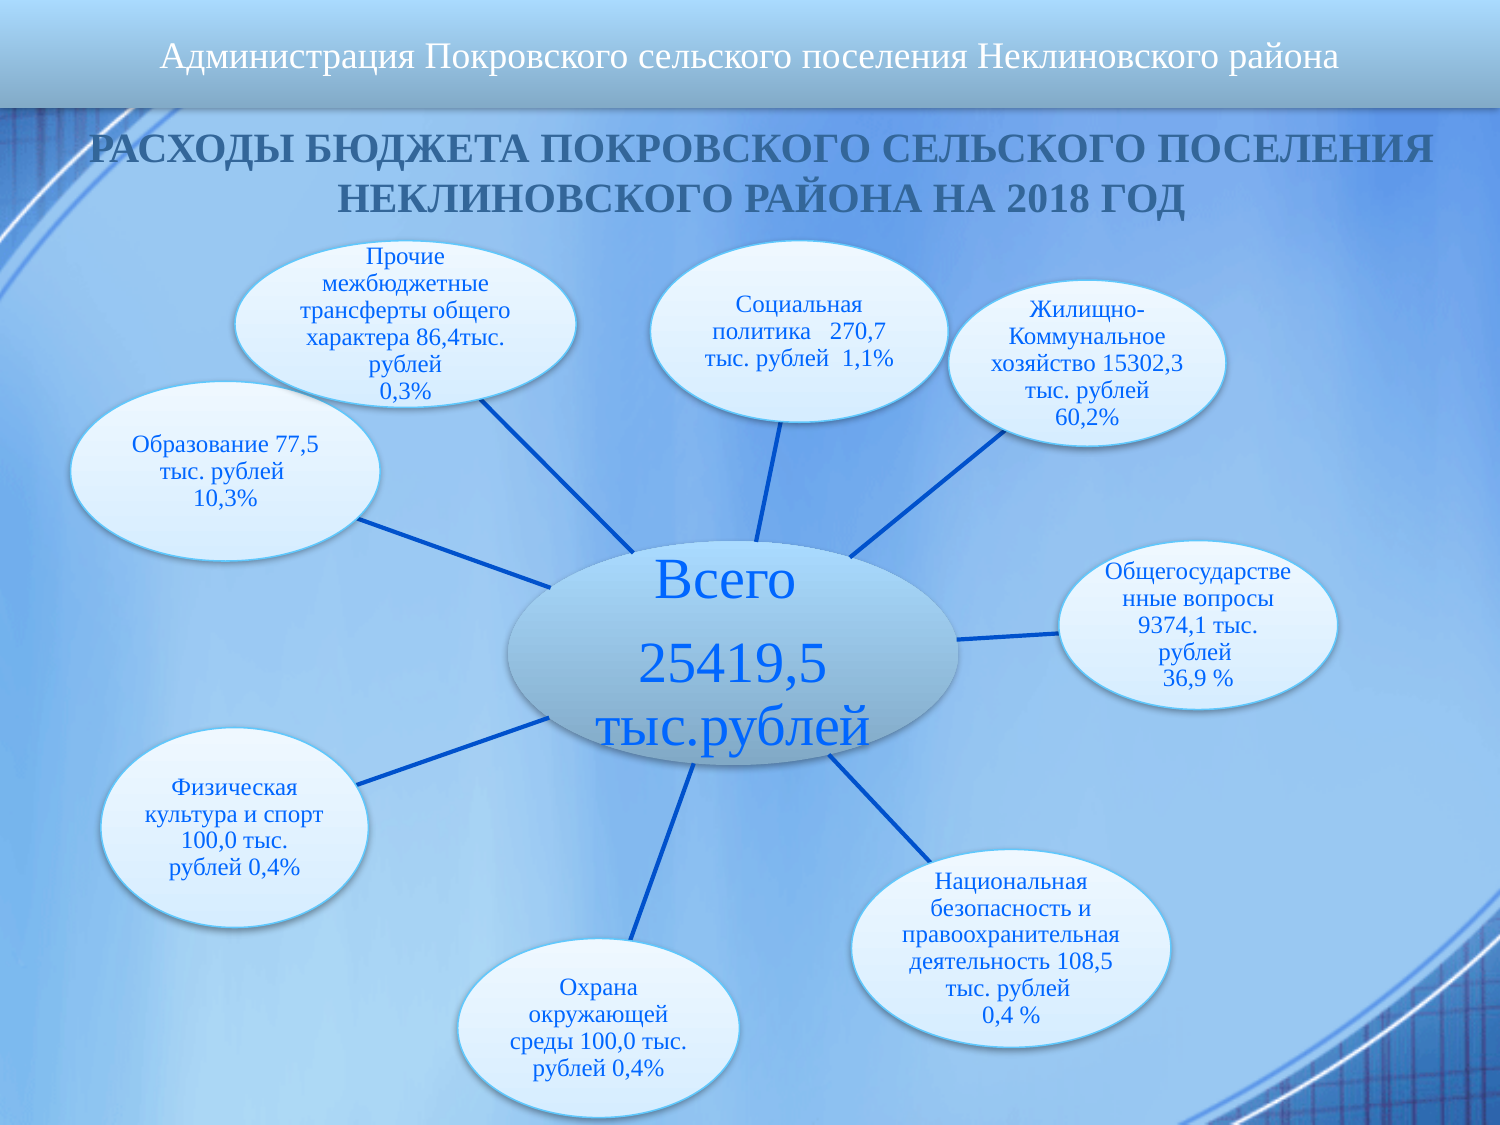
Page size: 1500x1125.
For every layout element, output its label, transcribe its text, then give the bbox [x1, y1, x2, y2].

title Расходы бюджета Покровского СЕЛЬСКОГО ПОСЕЛЕНИЯ Неклиновского района на 2018 год [21, 115, 1500, 236]
text_box Администрация Покровского сельского поселения Неклиновского района [0, 0, 1500, 108]
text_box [34, 240, 1483, 1118]
picture [0, 108, 1500, 1125]
